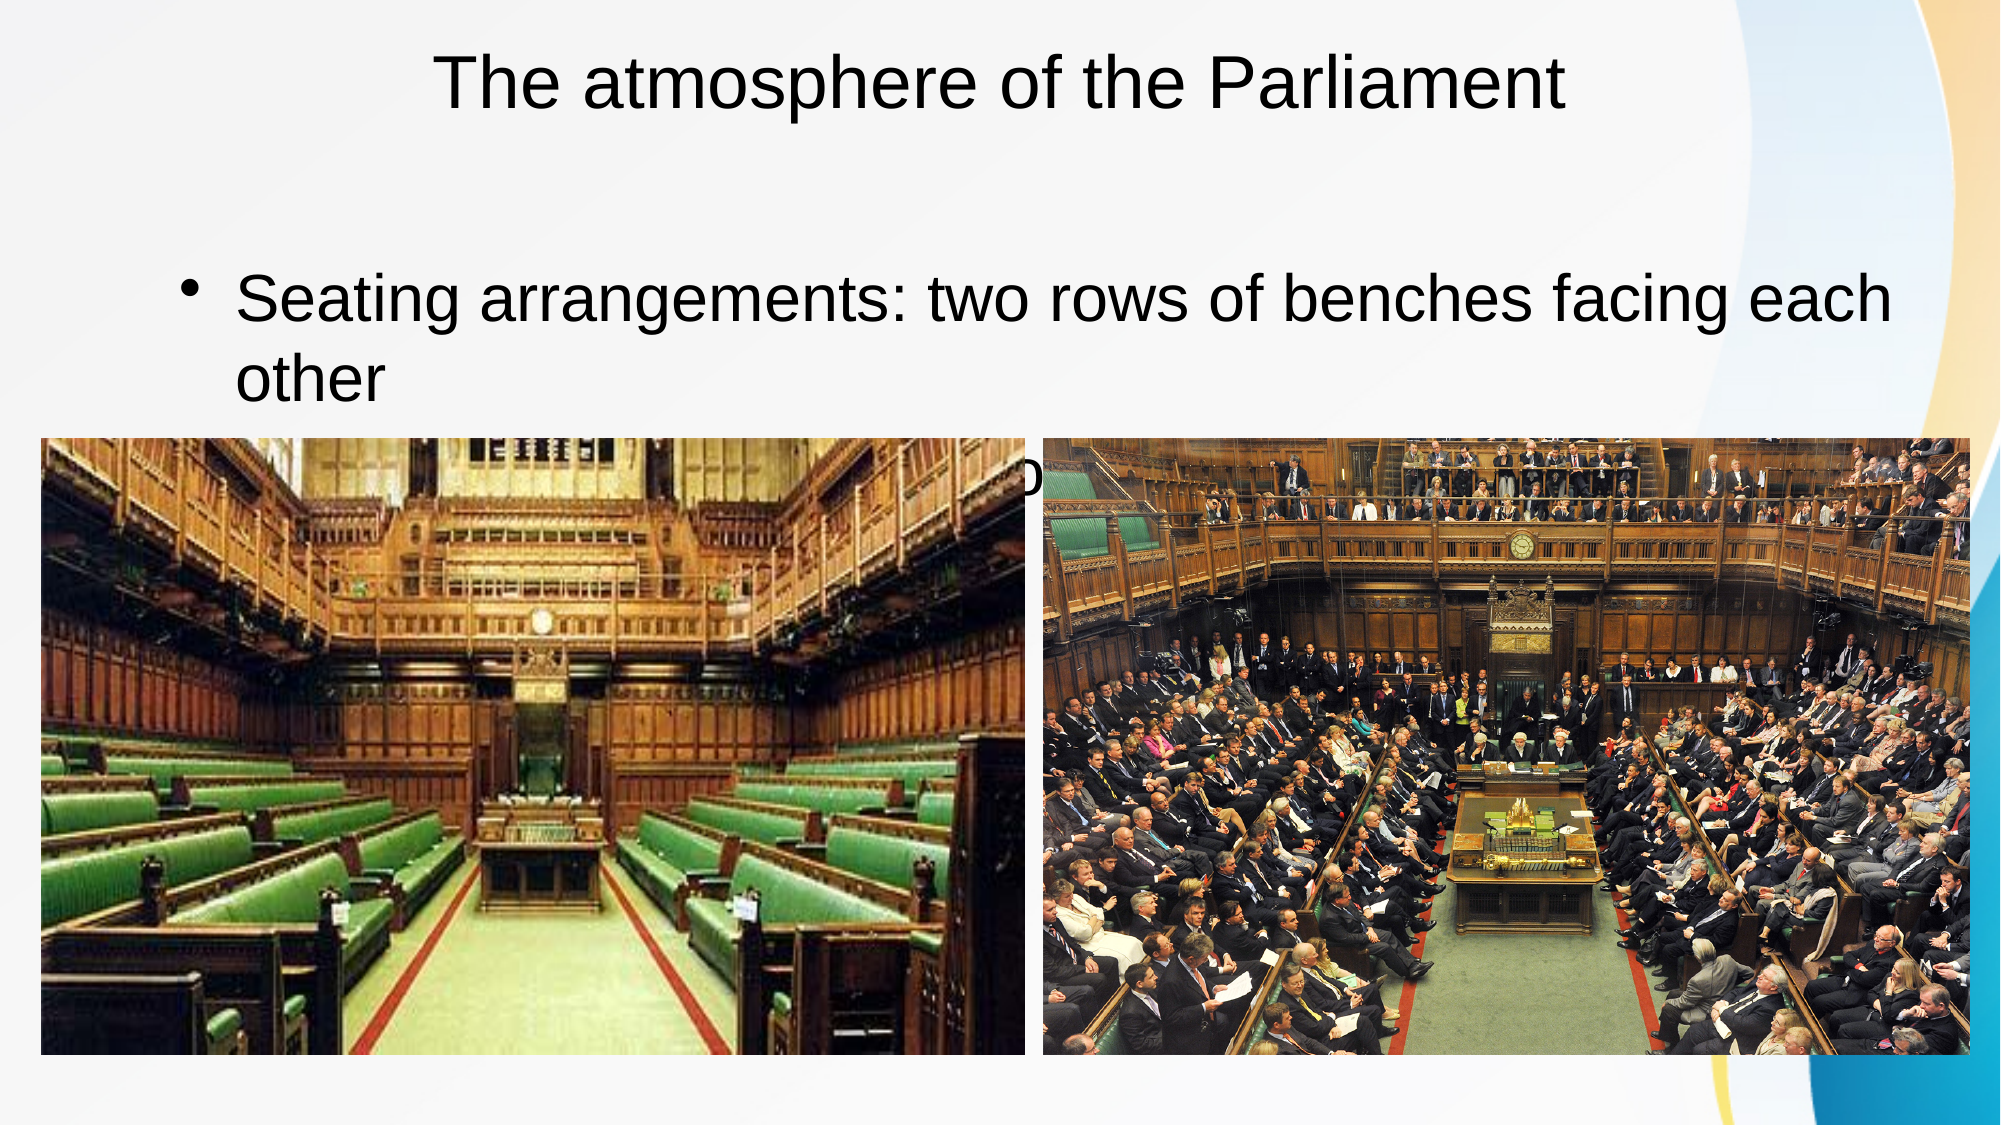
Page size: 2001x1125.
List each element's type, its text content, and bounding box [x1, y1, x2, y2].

list Seating arrangements: two rows of benches facing each other No special place for MPs to stand when they are speaking [164, 247, 2000, 991]
picture [0, 0, 2001, 1125]
title The atmosphere of the Parliament [99, 30, 1901, 127]
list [1043, 438, 1970, 1055]
